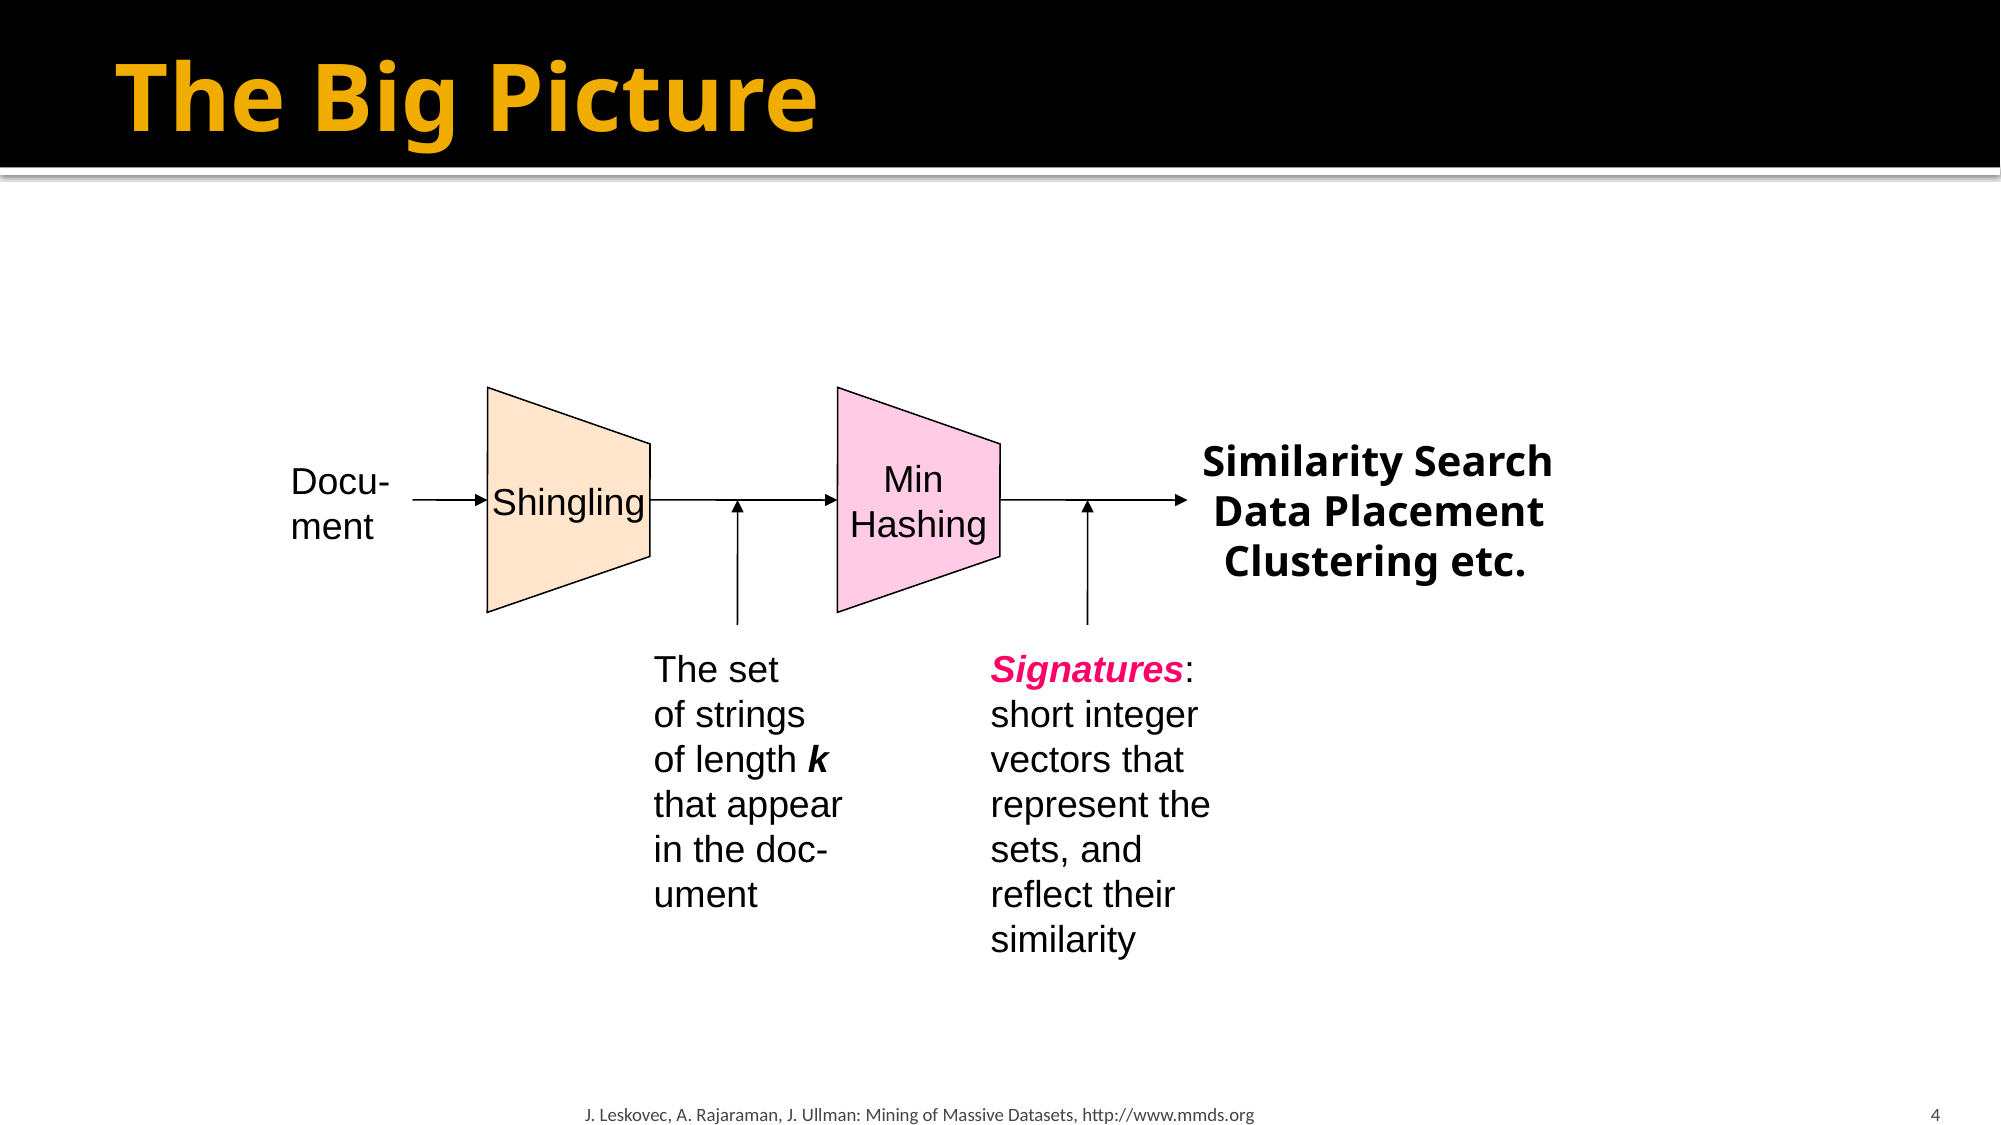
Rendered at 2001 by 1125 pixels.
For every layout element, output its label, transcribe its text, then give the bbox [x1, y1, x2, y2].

slide_number 4 [1794, 1080, 1955, 1125]
text_box Similarity Search Data Placement Clustering etc. [1233, 427, 1780, 593]
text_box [637, 499, 831, 923]
footer J. Leskovec, A. Rajaraman, J. Ullman: Mining of Massive Datasets, http://www.mmds.org [577, 1080, 1783, 1125]
text_box Docu- ment [275, 449, 406, 555]
text_box Shingling [487, 387, 651, 613]
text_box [837, 387, 1228, 968]
text_box [412, 493, 488, 507]
title The Big Picture [99, 12, 1900, 175]
